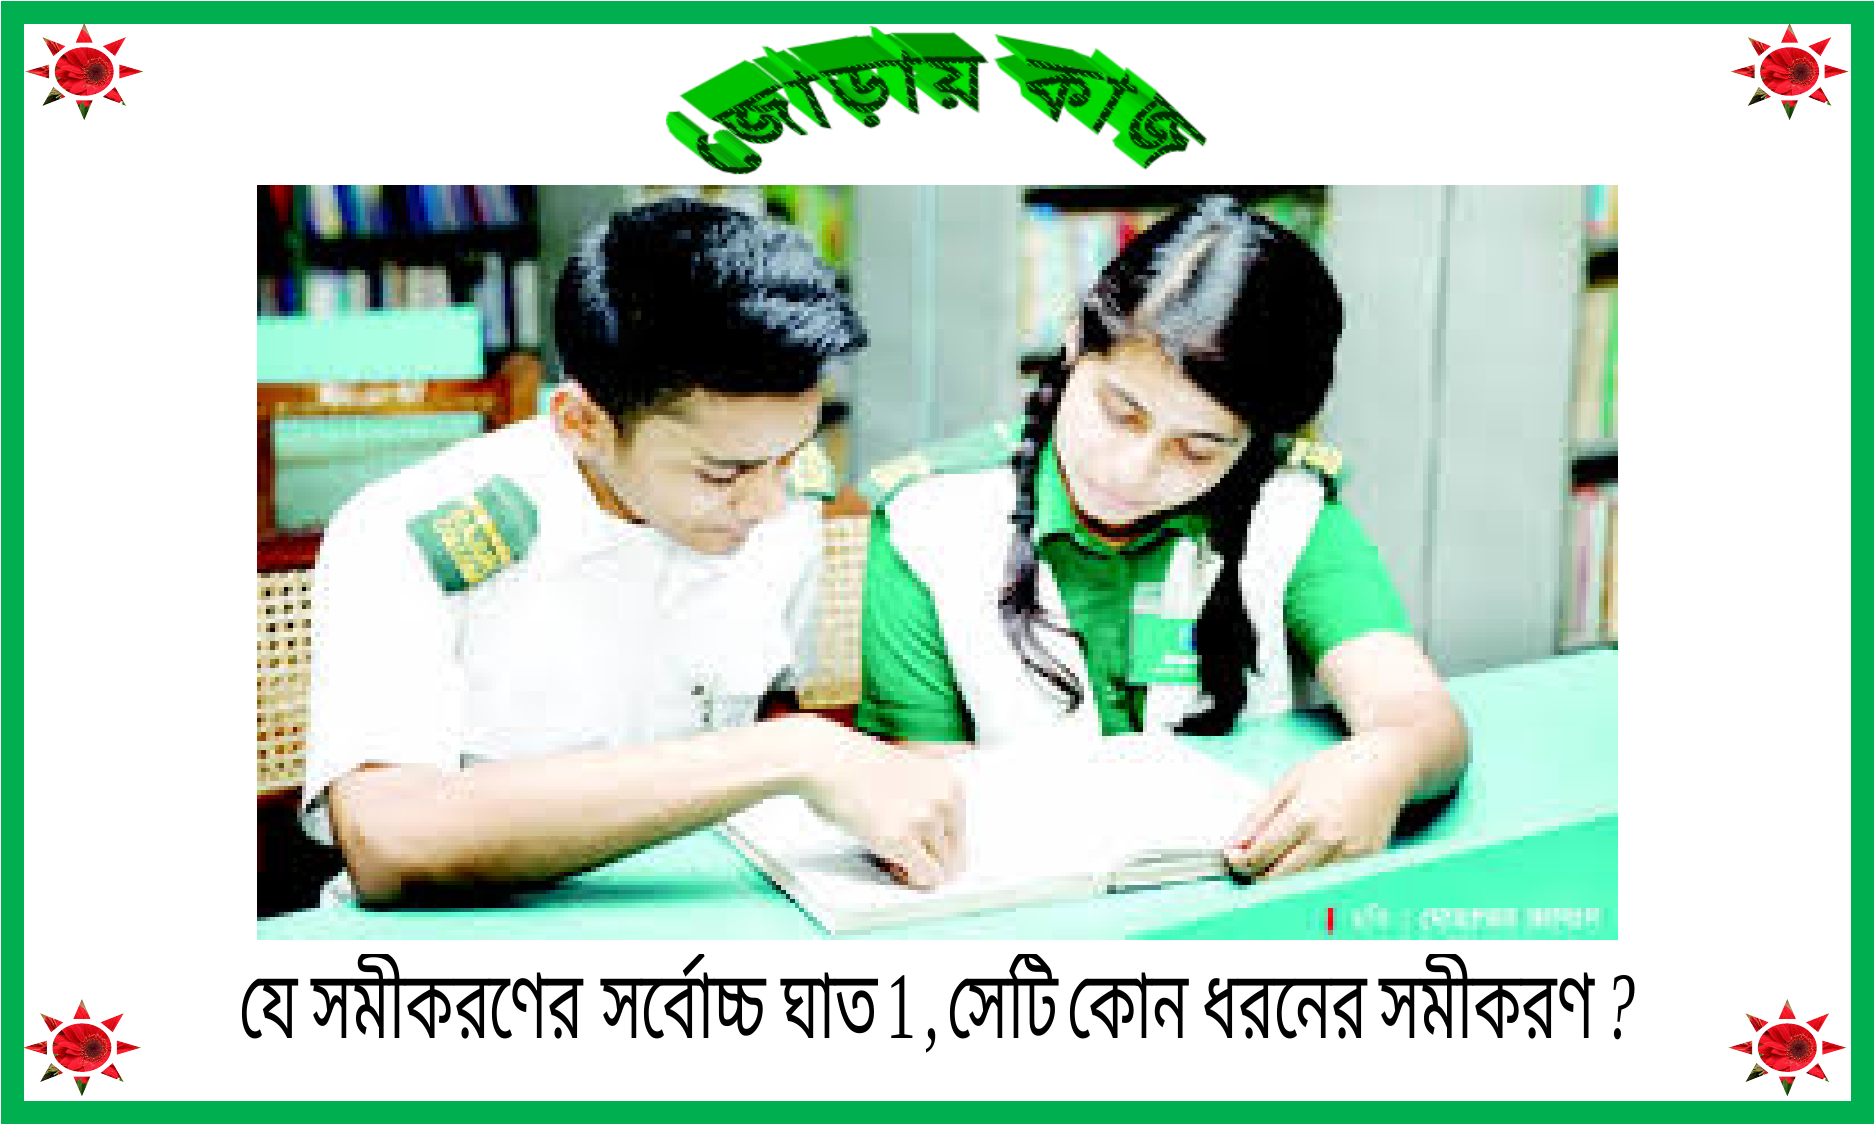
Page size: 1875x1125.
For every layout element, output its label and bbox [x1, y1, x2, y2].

picture [1730, 64, 1755, 79]
picture [40, 1063, 64, 1082]
picture [1728, 1040, 1753, 1055]
picture [40, 1013, 64, 1033]
picture [1808, 37, 1832, 56]
picture [1806, 1063, 1829, 1082]
picture [42, 87, 66, 106]
picture [257, 185, 1618, 940]
picture [1824, 64, 1849, 79]
picture [75, 100, 93, 120]
picture [73, 999, 91, 1019]
picture [1760, 47, 1820, 96]
picture [73, 1076, 91, 1097]
picture [52, 1023, 112, 1072]
picture [1781, 100, 1799, 120]
picture [100, 1063, 124, 1082]
picture [103, 87, 126, 106]
picture [1778, 1076, 1796, 1097]
picture [1747, 87, 1771, 106]
picture [25, 64, 50, 79]
picture [1822, 1040, 1847, 1055]
picture [1808, 87, 1832, 106]
picture [54, 47, 114, 96]
picture [75, 23, 93, 43]
picture [666, 26, 1209, 177]
picture [23, 1040, 47, 1055]
picture [1757, 1023, 1817, 1072]
picture [1778, 999, 1796, 1019]
picture [42, 37, 66, 56]
picture [1806, 1013, 1829, 1033]
picture [1745, 1013, 1769, 1033]
picture [1781, 23, 1799, 43]
picture [1747, 37, 1771, 56]
picture [1745, 1063, 1769, 1082]
picture [116, 1040, 141, 1055]
picture [103, 37, 126, 56]
picture [119, 64, 144, 79]
picture [100, 1013, 124, 1033]
